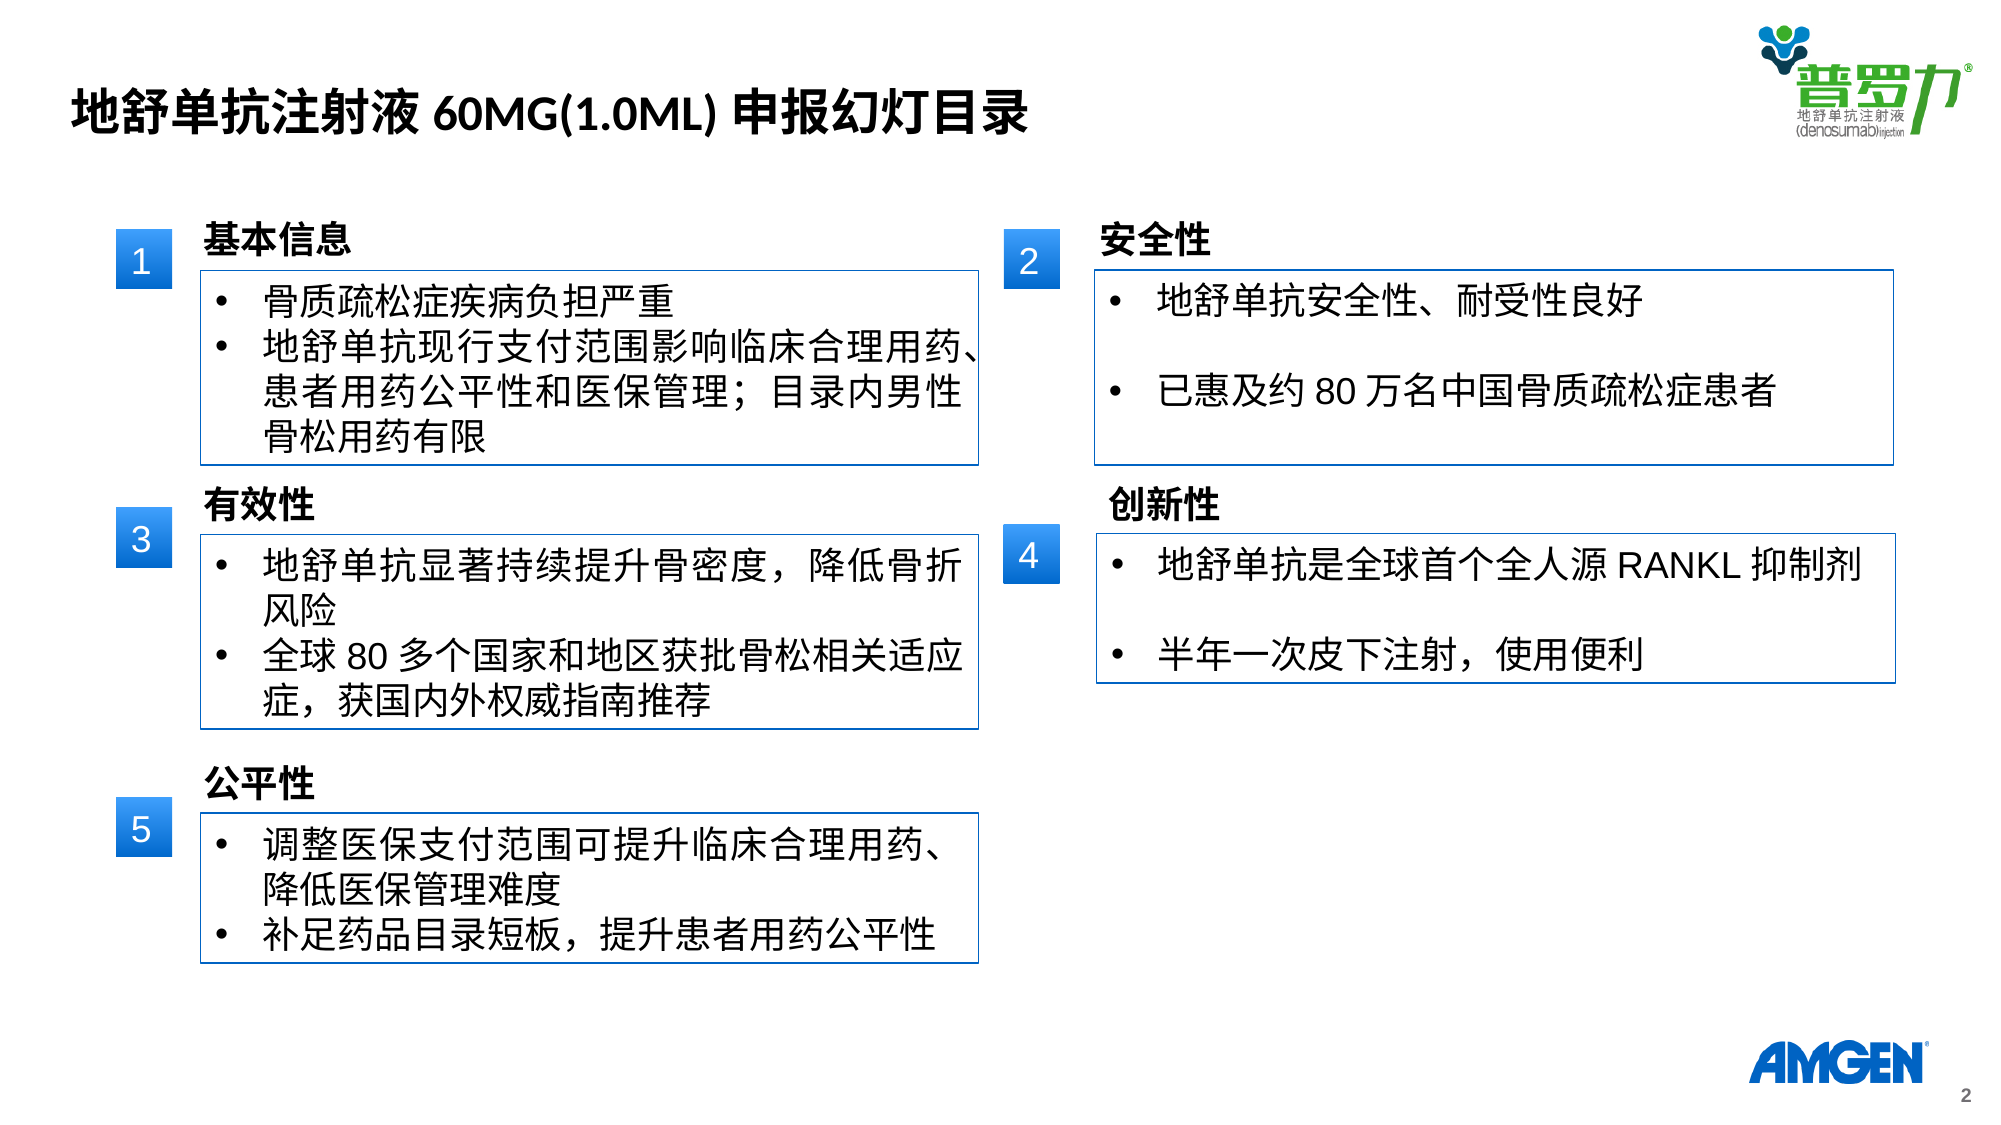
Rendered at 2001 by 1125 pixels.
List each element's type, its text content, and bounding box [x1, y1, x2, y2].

text_box 4 [1003, 524, 1060, 584]
text_box 1 [116, 229, 173, 289]
text_box 3 [116, 507, 173, 568]
text_box 地舒单抗安全性、耐受性良好 已惠及约80万名中国骨质疏松症患者 [1094, 270, 1894, 465]
text_box 2 [1003, 229, 1060, 289]
text_box 创新性 [1094, 473, 1260, 534]
text_box 基本信息 [188, 209, 375, 269]
text_box 地舒单抗显著持续提升骨密度，降低骨折风险 全球80多个国家和地区获批骨松相关适应症，获国内外权威指南推荐 [200, 534, 979, 729]
text_box 骨质疏松症疾病负担严重 地舒单抗现行支付范围影响临床合理用药、患者用药公平性和医保管理；目录内男性骨松用药有限 [200, 270, 979, 465]
title 地舒单抗注射液60mg(1.0ml)申报幻灯目录 [55, 45, 1897, 149]
picture [1749, 1040, 1929, 1084]
text_box 5 [116, 797, 173, 857]
picture [1719, 0, 2001, 168]
text_box 安全性 [1084, 208, 1254, 269]
text_box 有效性 [188, 473, 335, 534]
text_box 地舒单抗是全球首个全人源RANKL抑制剂 半年一次皮下注射，使用便利 [1096, 533, 1896, 683]
text_box 公平性 [188, 752, 375, 813]
text_box 调整医保支付范围可提升临床合理用药、降低医保管理难度 补足药品目录短板，提升患者用药公平性 [200, 813, 979, 963]
